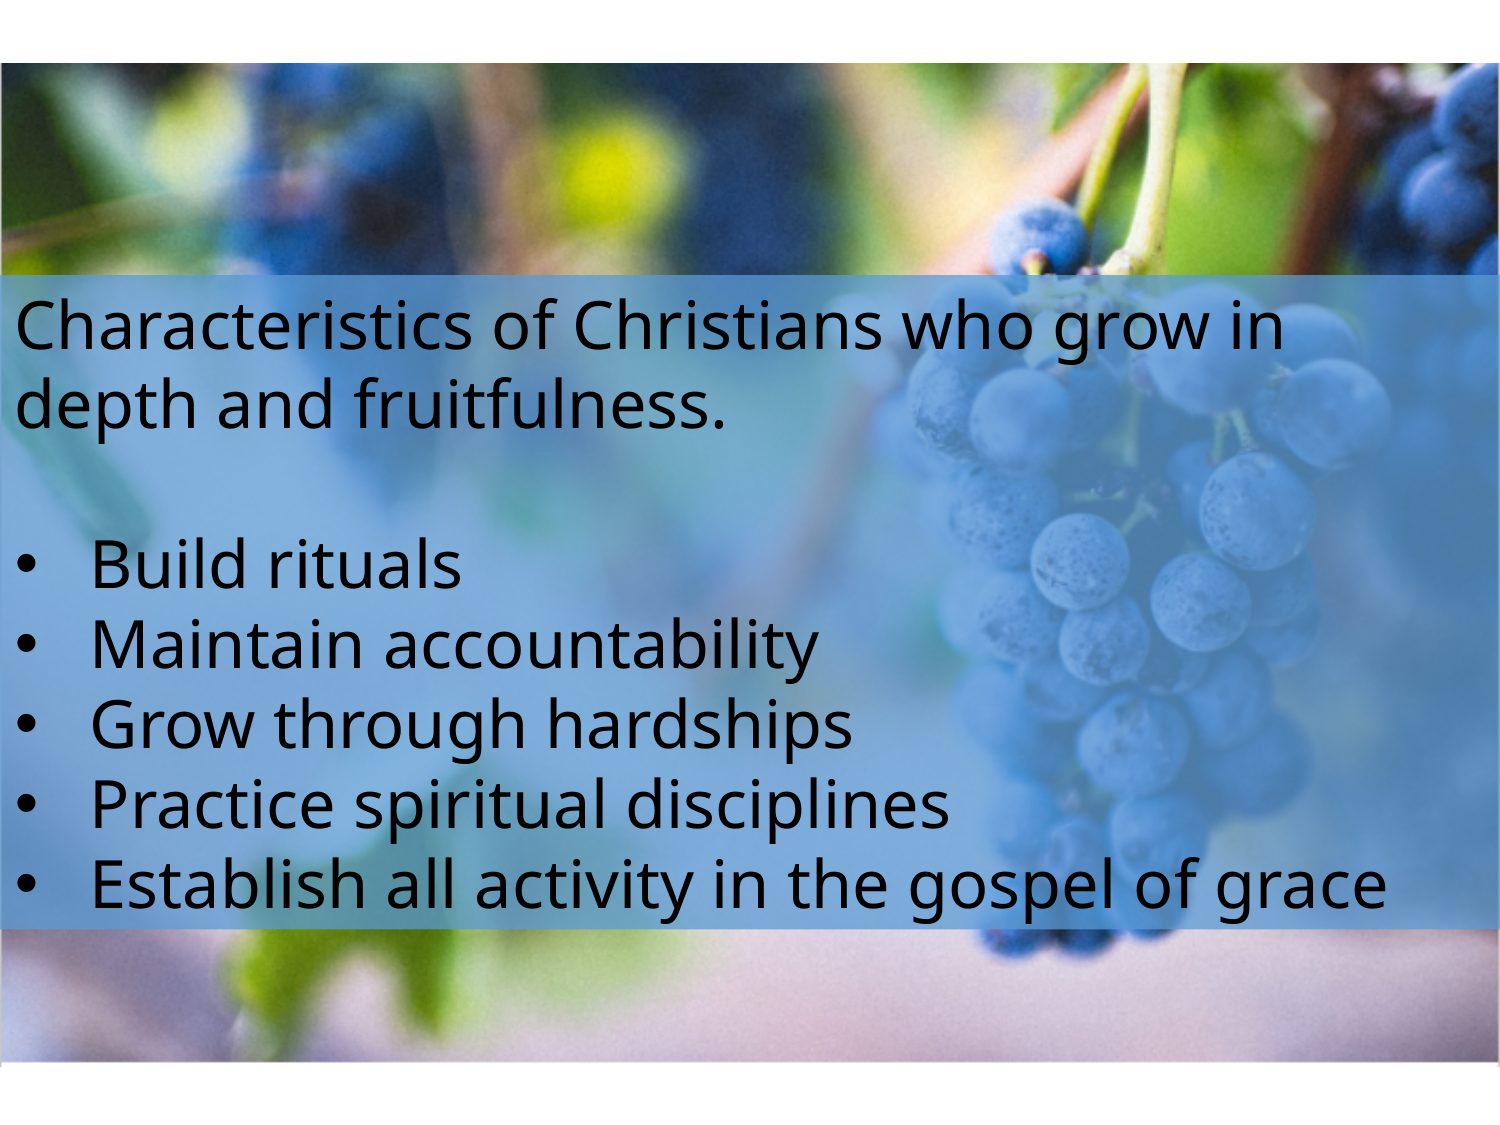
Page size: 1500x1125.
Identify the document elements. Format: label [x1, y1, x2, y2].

picture [0, 63, 1500, 1067]
